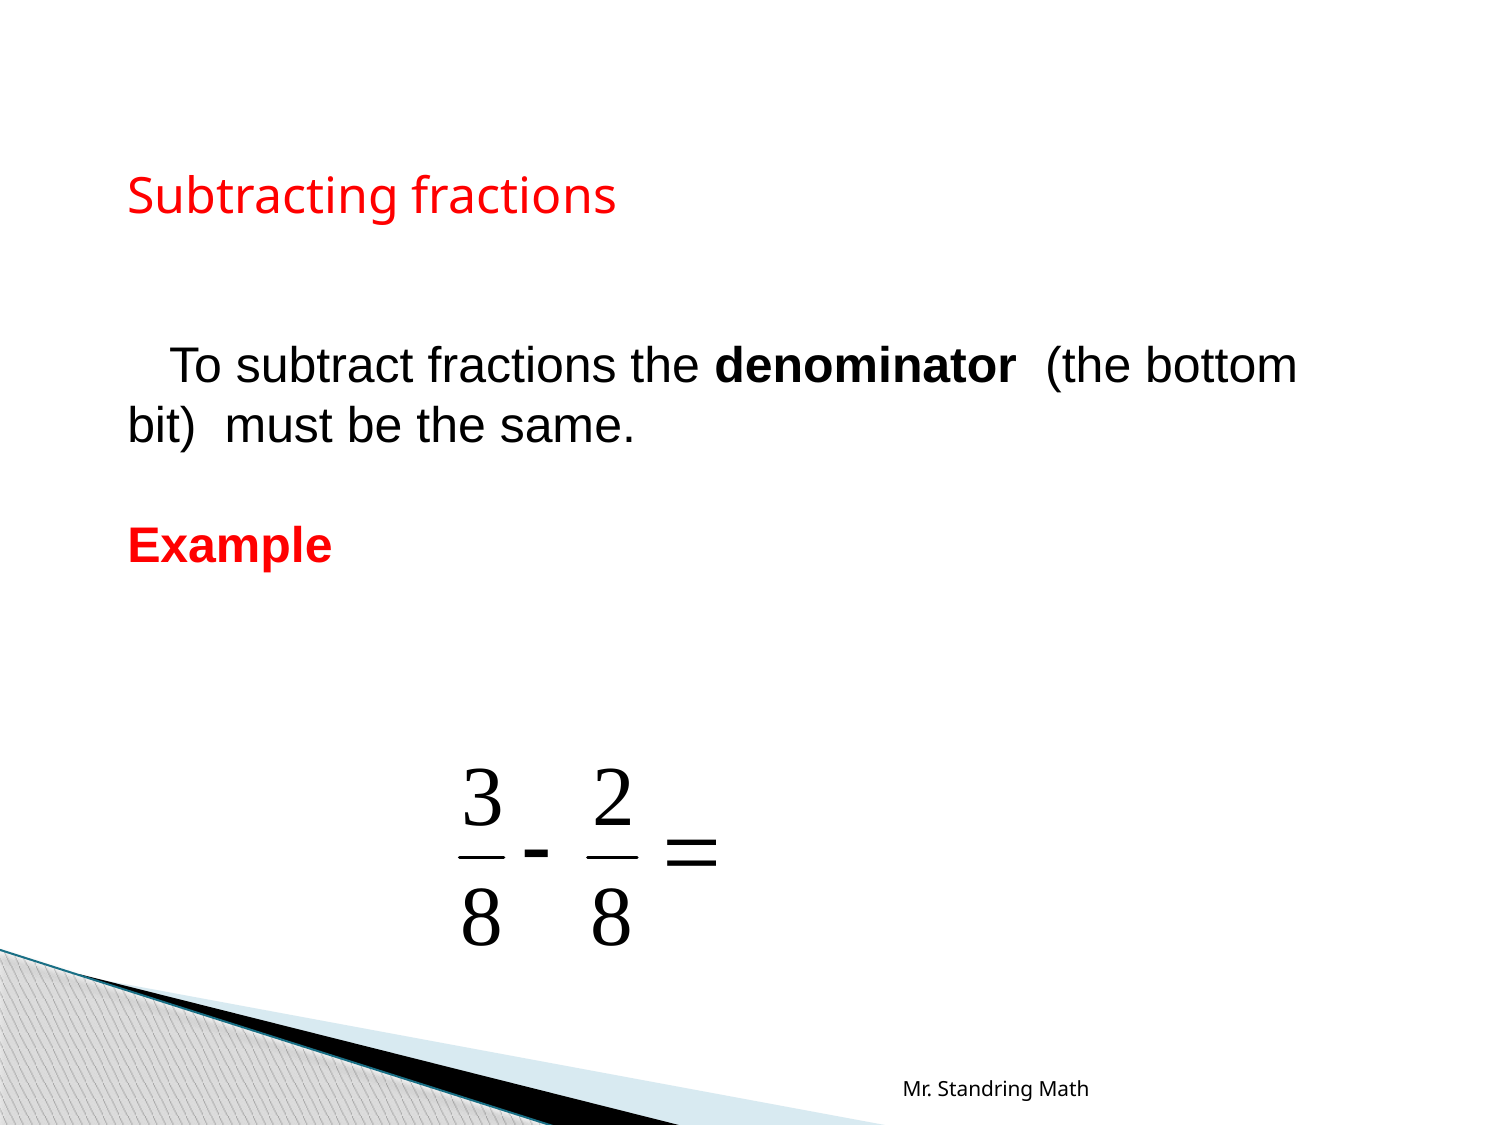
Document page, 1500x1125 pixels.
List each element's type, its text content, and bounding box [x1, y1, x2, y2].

footer Mr. Standring Math [718, 1051, 1105, 1112]
text_box Subtracting fractions [112, 99, 1388, 288]
text_box To subtract fractions the denominator (the bottom bit) must be the same. Example [112, 324, 1388, 1000]
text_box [447, 744, 716, 965]
